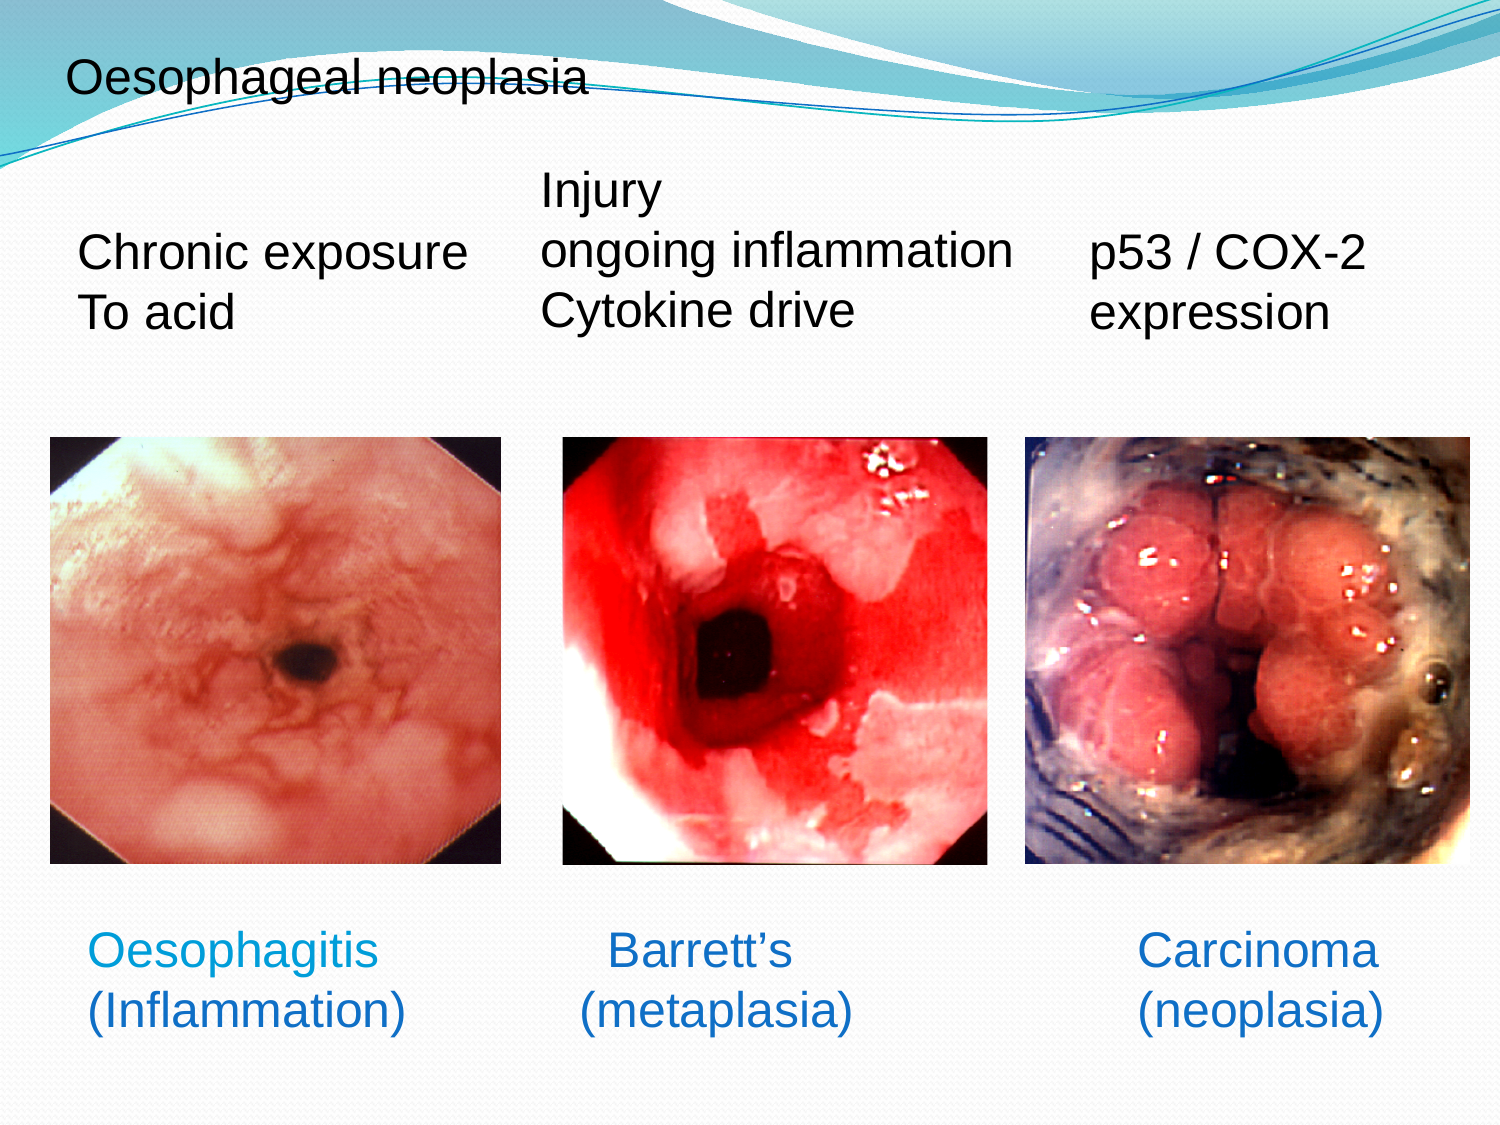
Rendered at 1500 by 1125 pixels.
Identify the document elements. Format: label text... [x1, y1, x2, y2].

text_box Injury ongoing inflammation Cytokine drive [525, 149, 1030, 345]
picture [1024, 437, 1470, 865]
text_box Chronic exposure To acid [62, 212, 485, 348]
picture [562, 437, 988, 865]
picture [49, 437, 501, 864]
text_box Oesophagitis Barrett’s Carcinoma (Inflammation) (metaplasia) (neoplasia) [73, 910, 1425, 1045]
text_box p53 / COX-2 expression [1075, 212, 1383, 348]
text_box Oesophageal neoplasia [50, 37, 605, 113]
